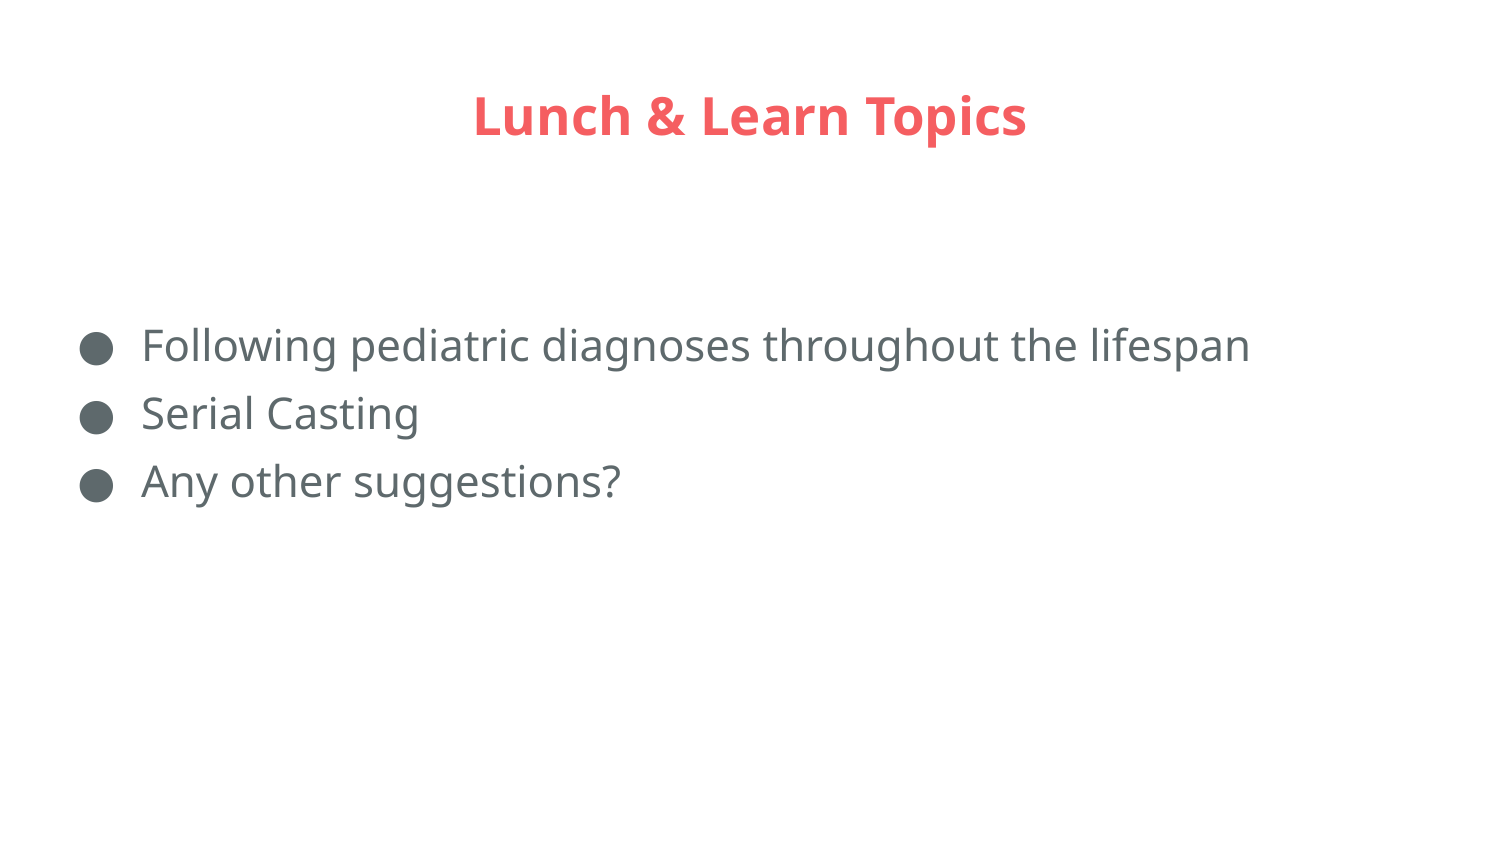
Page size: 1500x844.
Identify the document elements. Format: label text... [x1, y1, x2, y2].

list Following pediatric diagnoses throughout the lifespan Serial Casting Any other suggestions? [51, 290, 1411, 787]
title Lunch & Learn Topics [51, 64, 1449, 167]
